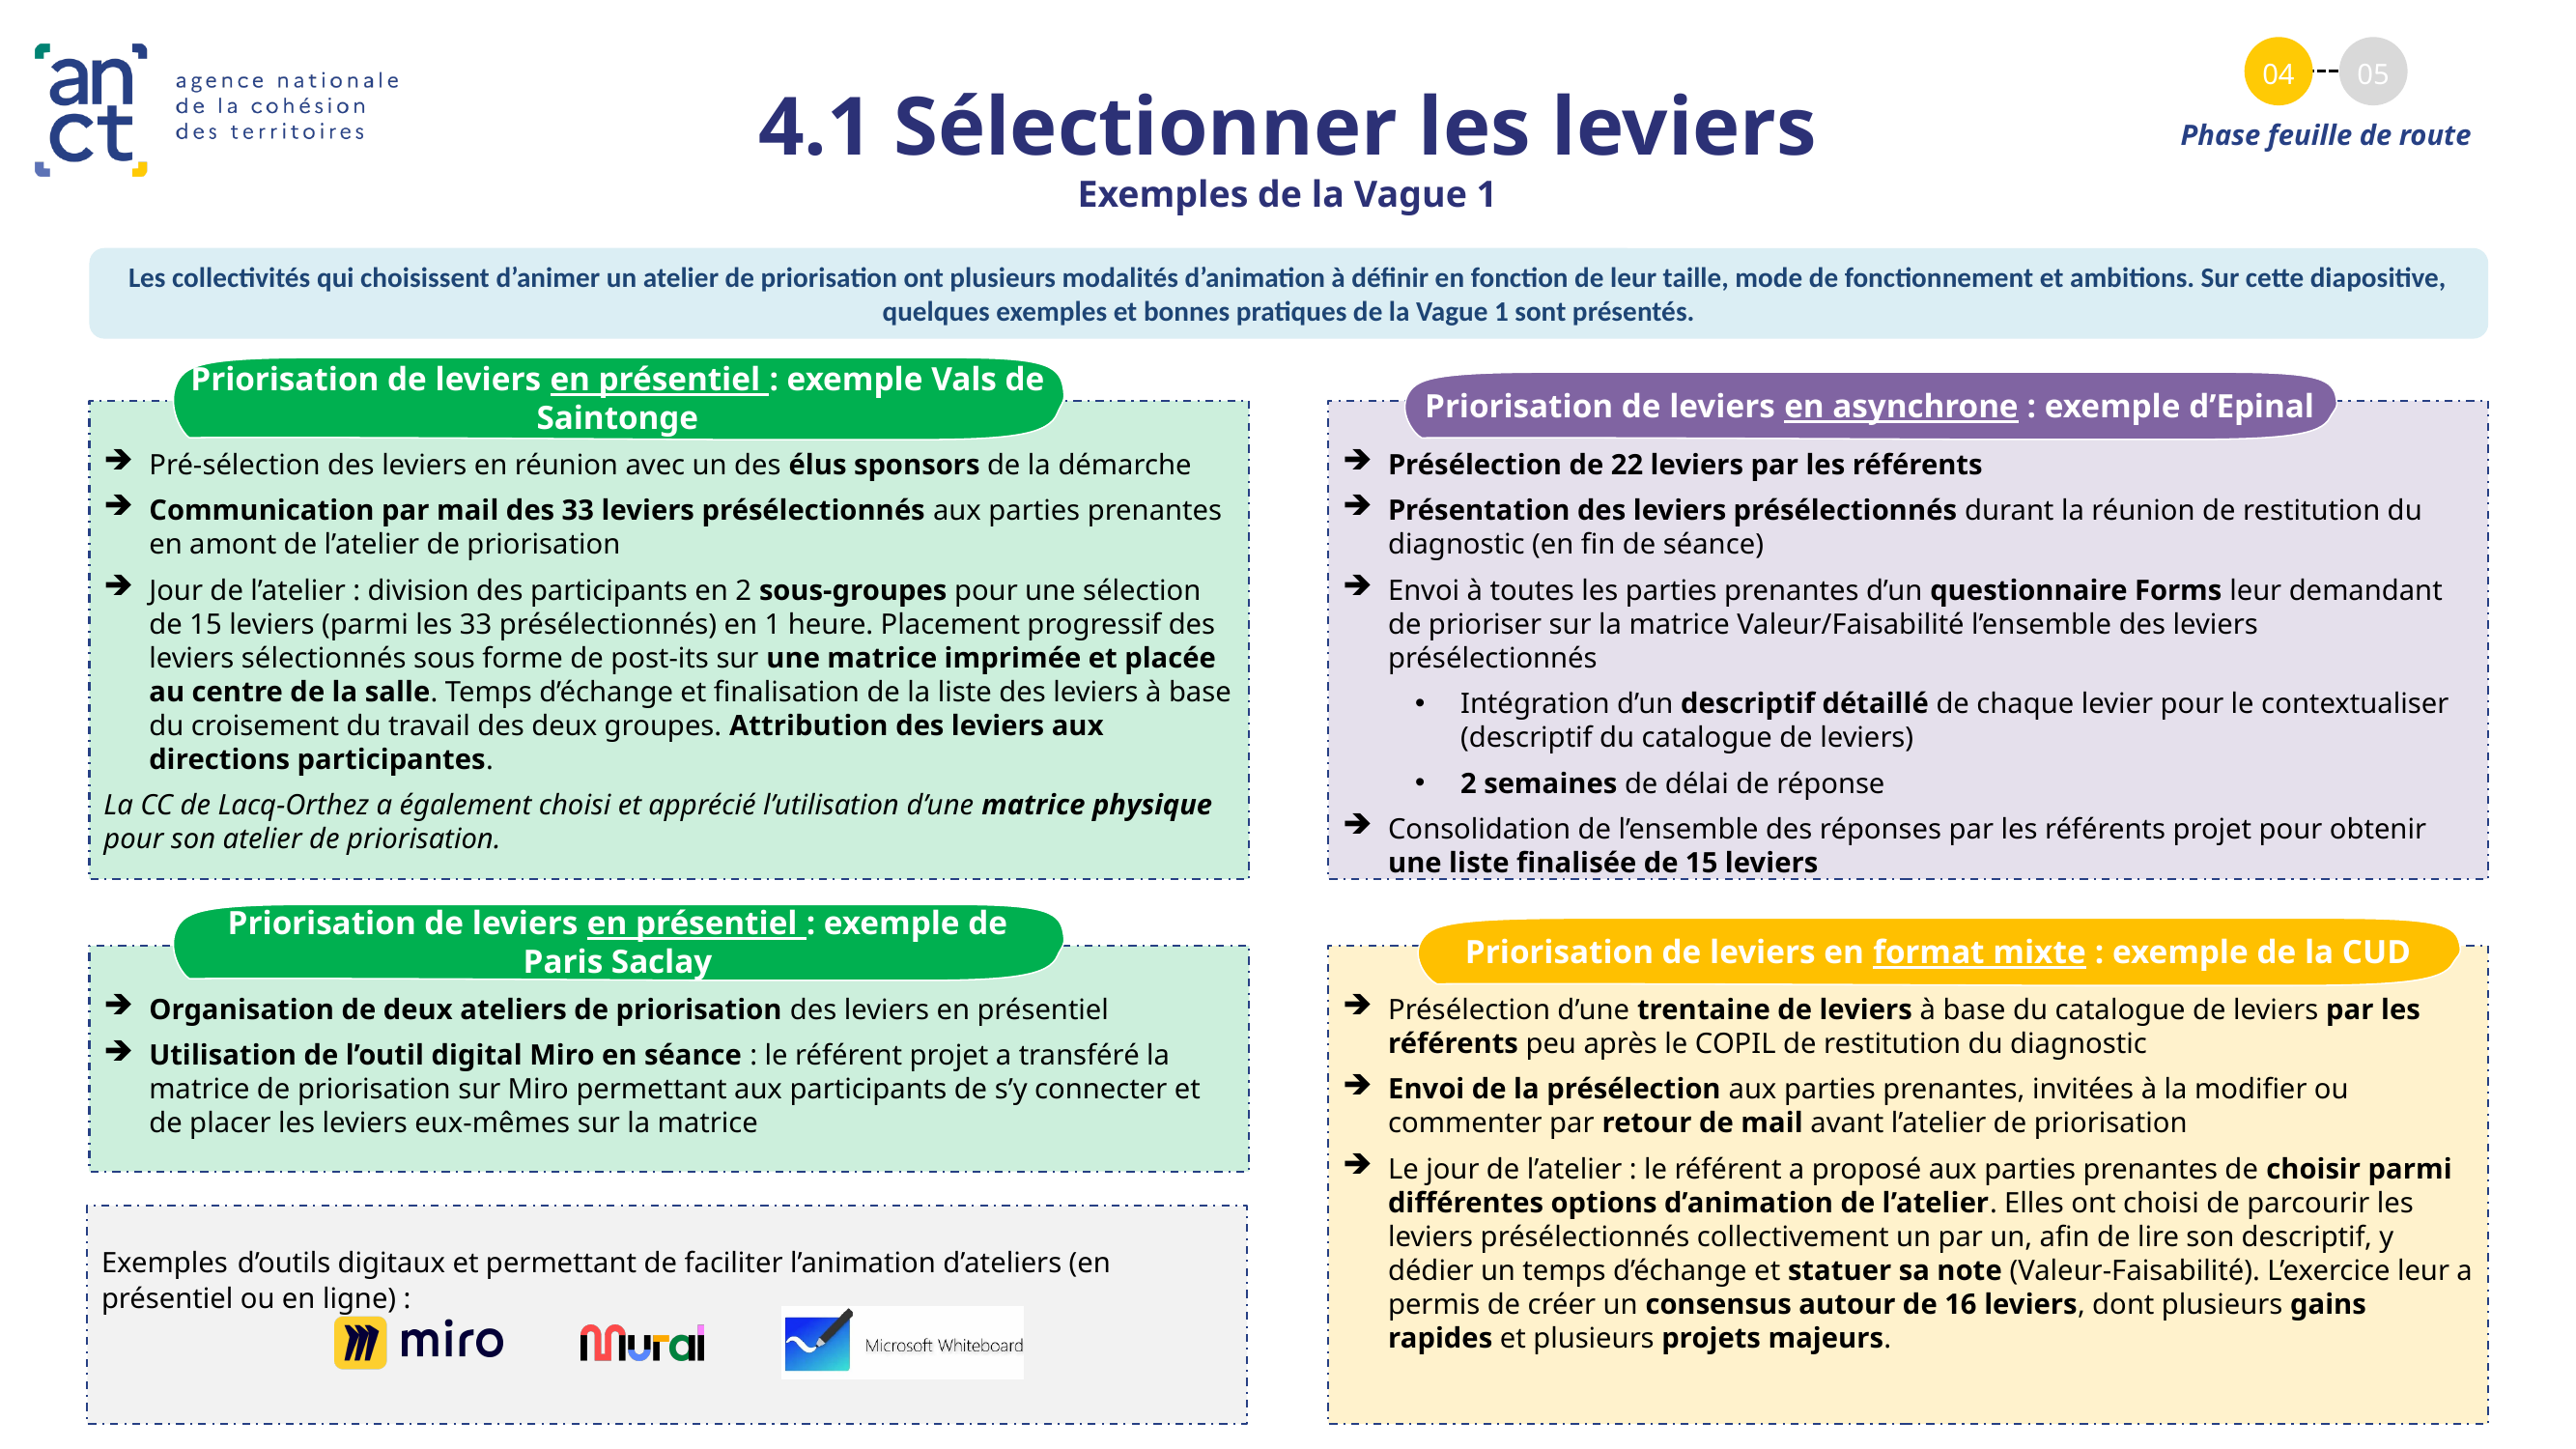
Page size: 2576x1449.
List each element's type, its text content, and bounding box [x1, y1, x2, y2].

text_box Priorisation de leviers en présentiel : exemple de Paris Saclay [173, 904, 1064, 980]
text_box Phase feuille de route [2150, 109, 2502, 158]
text_box [87, 1321, 1248, 1425]
picture [580, 1324, 704, 1361]
text_box Présélection de 22 leviers par les référents Présentation des leviers présélectionnés durant la réunion de restitution du diagnostic (en fin de séance) Envoi à toutes les parties prenantes d’un questionnaire Forms leur demandant de prioriser sur la matrice Valeur/Faisabilité l’ensemble des leviers présélectionnés Intégration d’un descriptif détaillé de chaque levier pour le contextualiser (descriptif du catalogue de leviers) 2 semaines de délai de réponse Consolidation de l’ensemble des réponses par les référents projet pour obtenir une liste finalisée de 15 leviers [1328, 400, 2489, 879]
text_box Exemples d’outils digitaux et permettant de faciliter l’animation d’ateliers (en présentiel ou en ligne) : [87, 1229, 1248, 1321]
text_box Priorisation de leviers en présentiel : exemple Vals de Saintonge [173, 357, 1064, 440]
picture [334, 1298, 503, 1387]
text_box 4.1 Sélectionner les leviers Exemples de la Vague 1 [158, 74, 2418, 215]
text_box Organisation de deux ateliers de priorisation des leviers en présentiel Utilisation de l’outil digital Miro en séance : le référent projet a transféré la matrice de priorisation sur Miro permettant aux participants de s’y connecter et de placer les leviers eux-mêmes sur la matrice [89, 946, 1250, 1172]
text_box Pré-sélection des leviers en réunion avec un des élus sponsors de la démarche Communication par mail des 33 leviers présélectionnés aux parties prenantes en amont de l’atelier de priorisation Jour de l’atelier : division des participants en 2 sous-groupes pour une sélection de 15 leviers (parmi les 33 présélectionnés) en 1 heure. Placement progressif des leviers sélectionnés sous forme de post-its sur une matrice imprimée et placée au centre de la salle. Temps d’échange et finalisation de la liste des leviers à base du croisement du travail des deux groupes. Attribution des leviers aux directions participantes. La CC de Lacq-Orthez a également choisi et apprécié l’utilisation d’une matrice physique pour son atelier de priorisation. [89, 400, 1250, 879]
text_box [87, 1206, 1248, 1229]
picture [781, 1306, 1024, 1379]
picture [35, 43, 398, 177]
text_box Priorisation de leviers en format mixte : exemple de la CUD [1418, 918, 2461, 986]
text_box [2244, 31, 2408, 106]
text_box Les collectivités qui choisissent d’animer un atelier de priorisation ont plusieurs modalités d’animation à définir en fonction de leur taille, mode de fonctionnement et ambitions. Sur cette diapositive, quelques exemples et bonnes pratiques de la Vague 1 sont présentés. [89, 247, 2489, 339]
text_box Priorisation de leviers en asynchrone : exemple d’Epinal [1404, 372, 2337, 440]
text_box Présélection d’une trentaine de leviers à base du catalogue de leviers par les référents peu après le COPIL de restitution du diagnostic Envoi de la présélection aux parties prenantes, invitées à la modifier ou commenter par retour de mail avant l’atelier de priorisation Le jour de l’atelier : le référent a proposé aux parties prenantes de choisir parmi différentes options d’animation de l’atelier. Elles ont choisi de parcourir les leviers présélectionnés collectivement un par un, afin de lire son descriptif, y dédier un temps d’échange et statuer sa note (Valeur-Faisabilité). L’exercice leur a permis de créer un consensus autour de 16 leviers, dont plusieurs gains rapides et plusieurs projets majeurs. [1328, 946, 2489, 1424]
